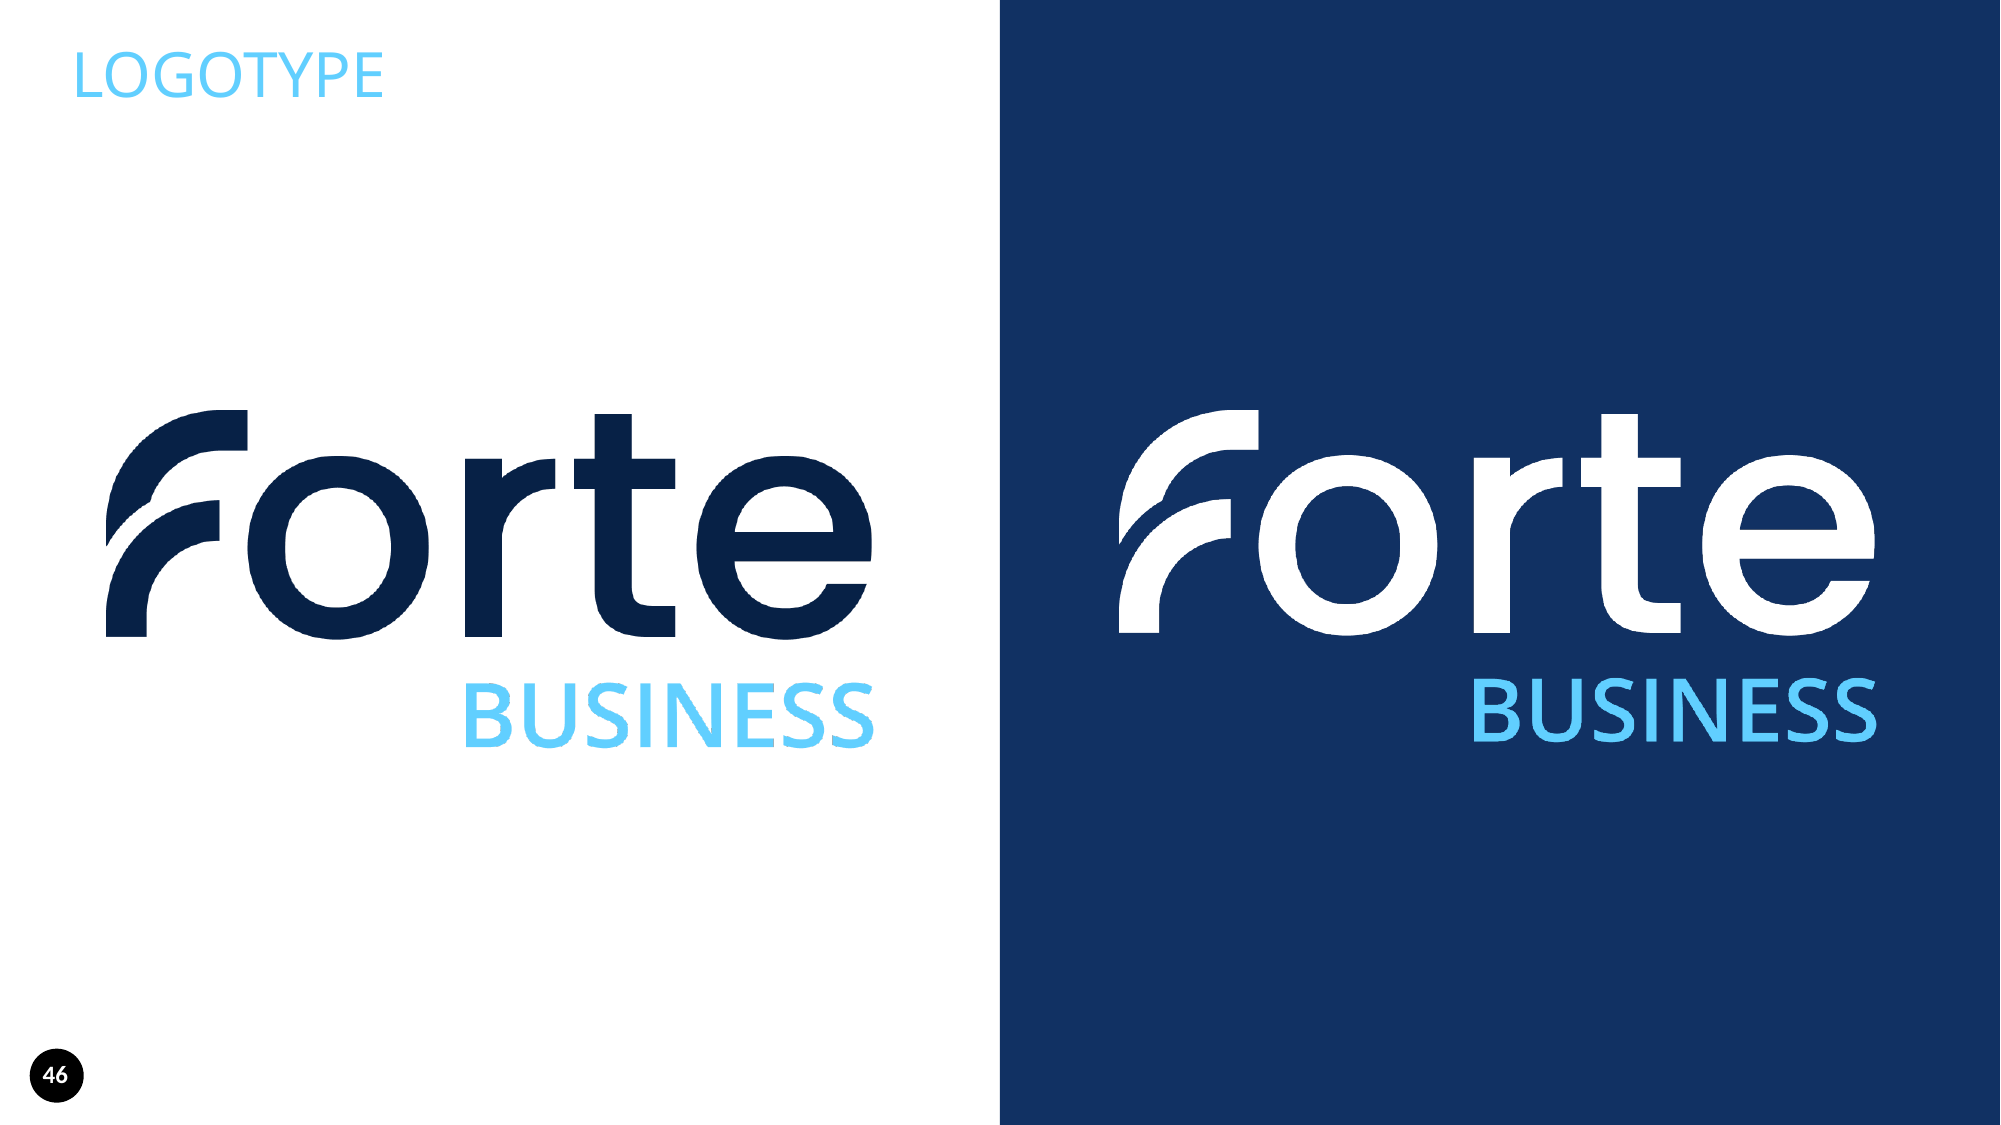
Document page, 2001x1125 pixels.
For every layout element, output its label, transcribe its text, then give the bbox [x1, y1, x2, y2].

picture [105, 409, 879, 763]
text_box LOGOTYPE [55, 27, 998, 110]
picture [1119, 409, 1881, 758]
text_box [998, 0, 2000, 1125]
